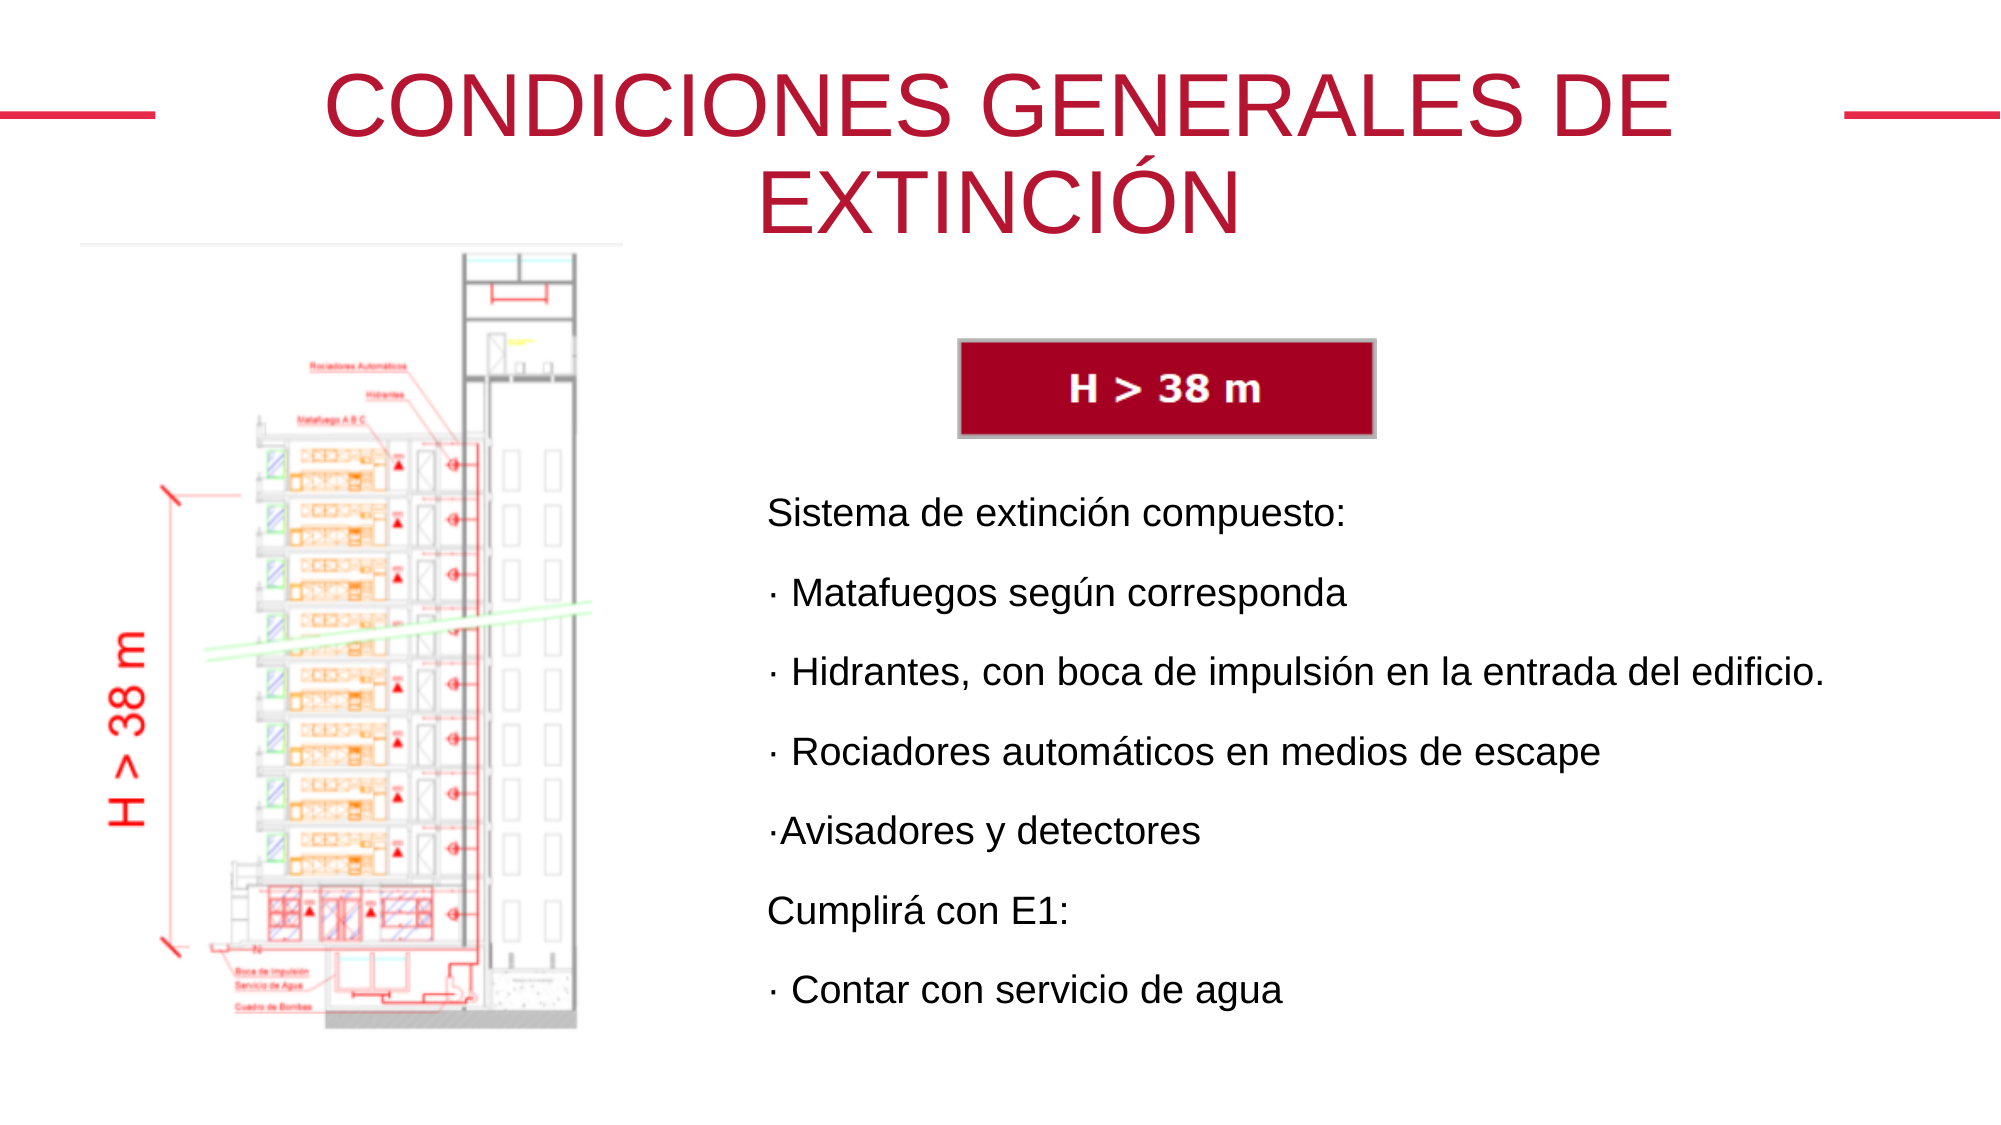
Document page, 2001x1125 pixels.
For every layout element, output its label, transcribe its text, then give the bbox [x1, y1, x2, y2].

picture [957, 338, 1377, 439]
list CONDICIONES GENERALES DE EXTINCIÓN [155, 87, 1845, 226]
picture [80, 243, 623, 1076]
text_box Sistema de extinción compuesto: · Matafuegos según corresponda · Hidrantes, con boca de impulsión en la entrada del edificio. · Rociadores automáticos en medios de escape ·Avisadores y detectores Cumplirá con E1: · Contar con servicio de agua [751, 464, 1927, 957]
